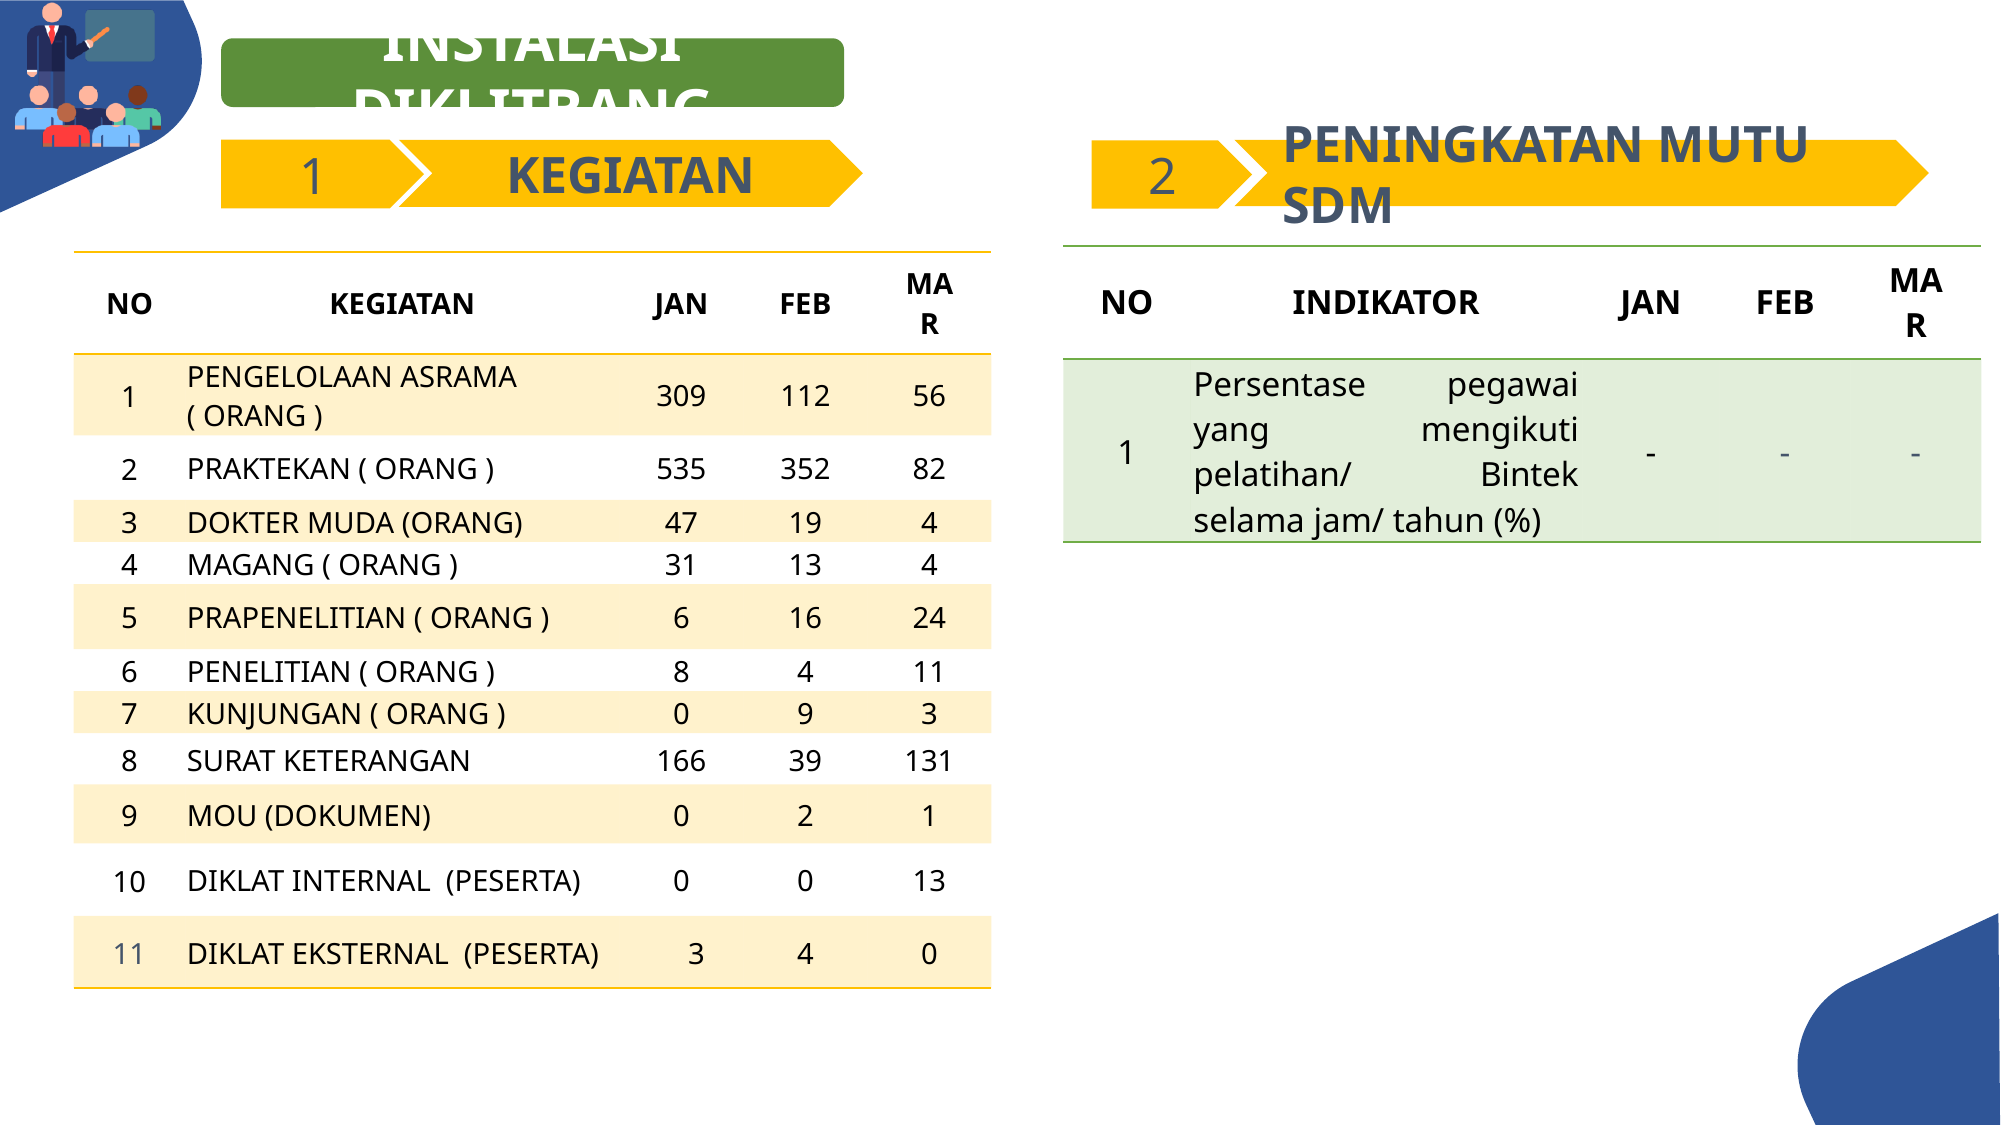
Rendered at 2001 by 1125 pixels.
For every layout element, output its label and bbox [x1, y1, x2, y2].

table_cell [74, 355, 991, 987]
table_header [74, 253, 991, 353]
table_header [1063, 247, 1981, 358]
picture [15, 2, 161, 147]
text_box [220, 37, 846, 109]
text_box [221, 139, 863, 209]
table_cell [1063, 360, 1981, 541]
text_box [1091, 139, 1929, 209]
